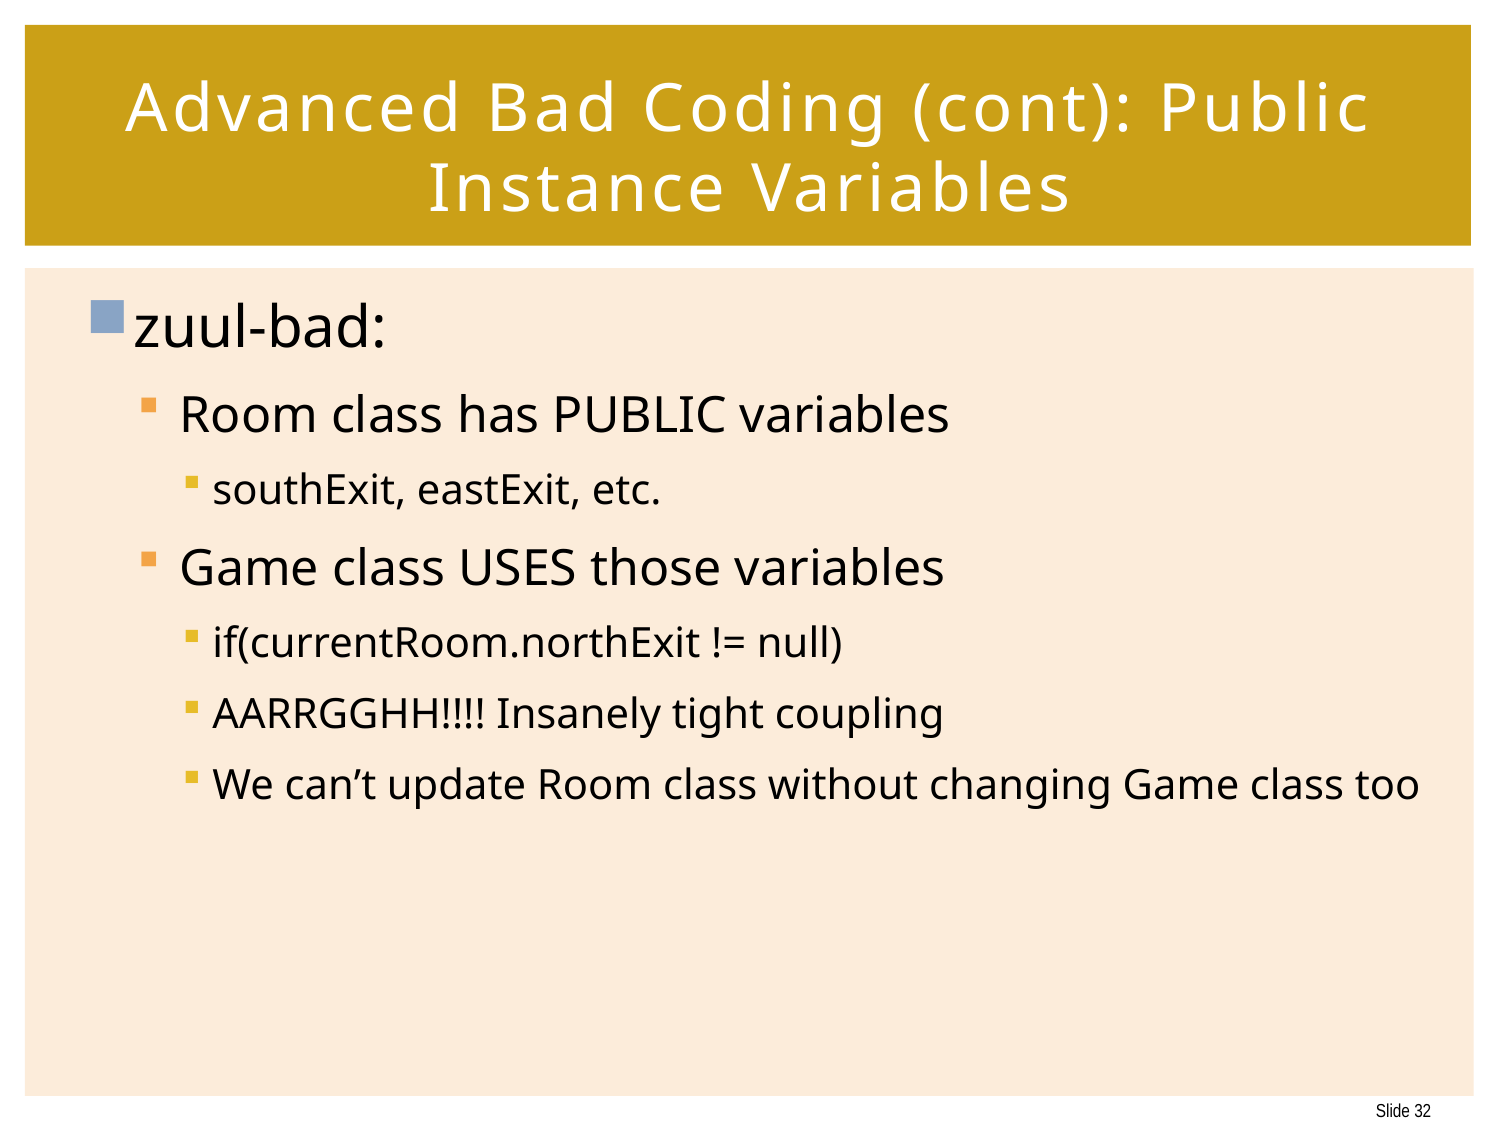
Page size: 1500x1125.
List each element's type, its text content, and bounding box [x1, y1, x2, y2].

title Advanced Bad Coding (cont): Public Instance Variables [62, 58, 1438, 232]
list zuul-bad: Room class has PUBLIC variables southExit, eastExit, etc. Game class USES those variables if(currentRoom.northExit != null) AARRGGHH!!!! Insanely tight coupling We can’t update Room class without changing Game class too [62, 281, 1442, 1005]
